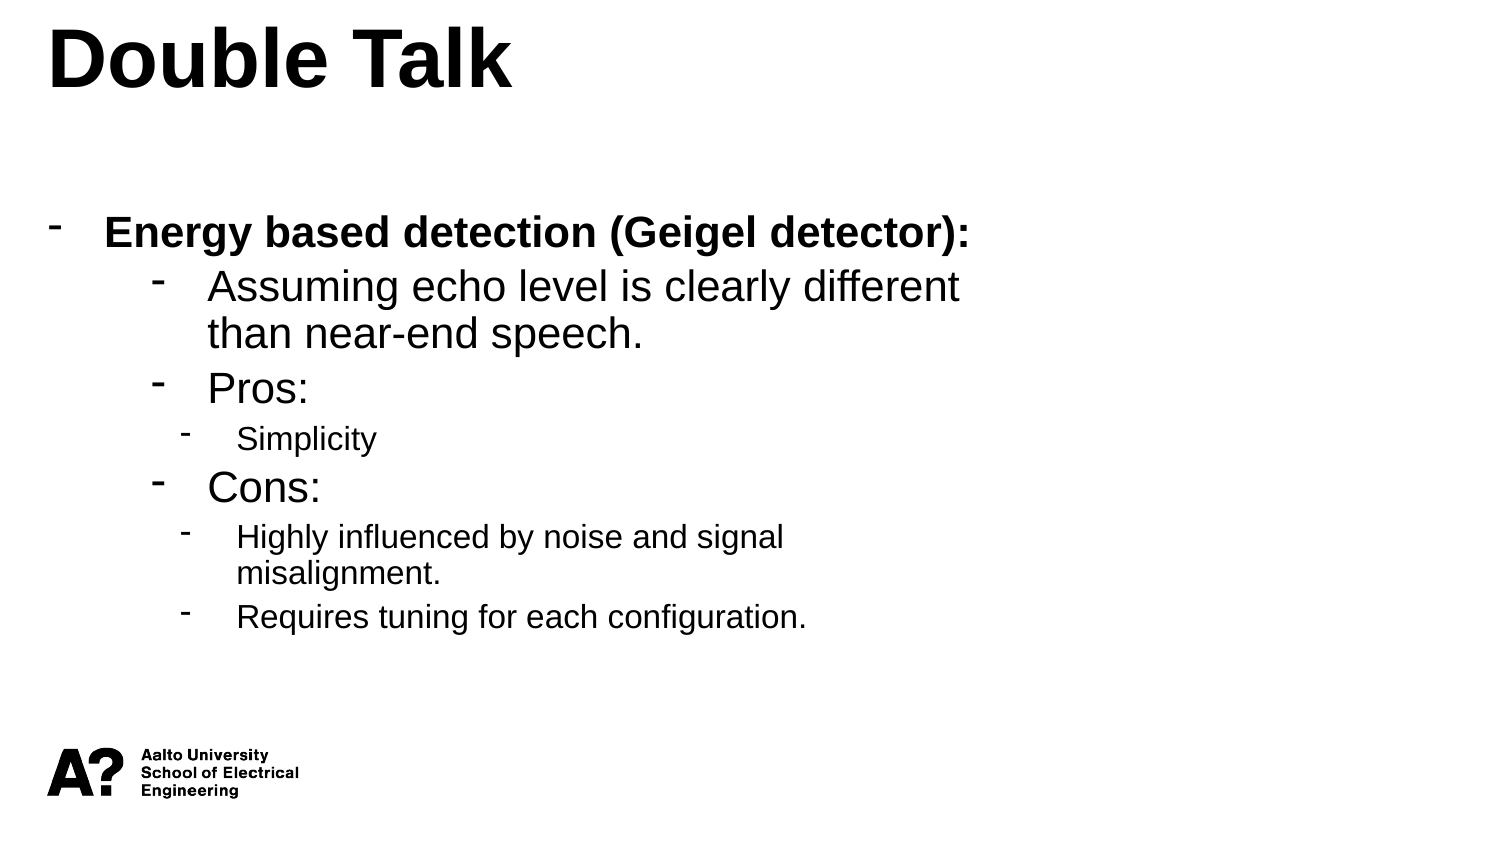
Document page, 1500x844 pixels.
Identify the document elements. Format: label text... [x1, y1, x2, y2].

list Double Talk [47, 4, 1442, 169]
list Energy based detection (Geigel detector): Assuming echo level is clearly different than near-end speech. Pros: Simplicity Cons: Highly influenced by noise and signal misalignment. Requires tuning for each configuration. [47, 203, 985, 704]
picture [0, 701, 345, 843]
